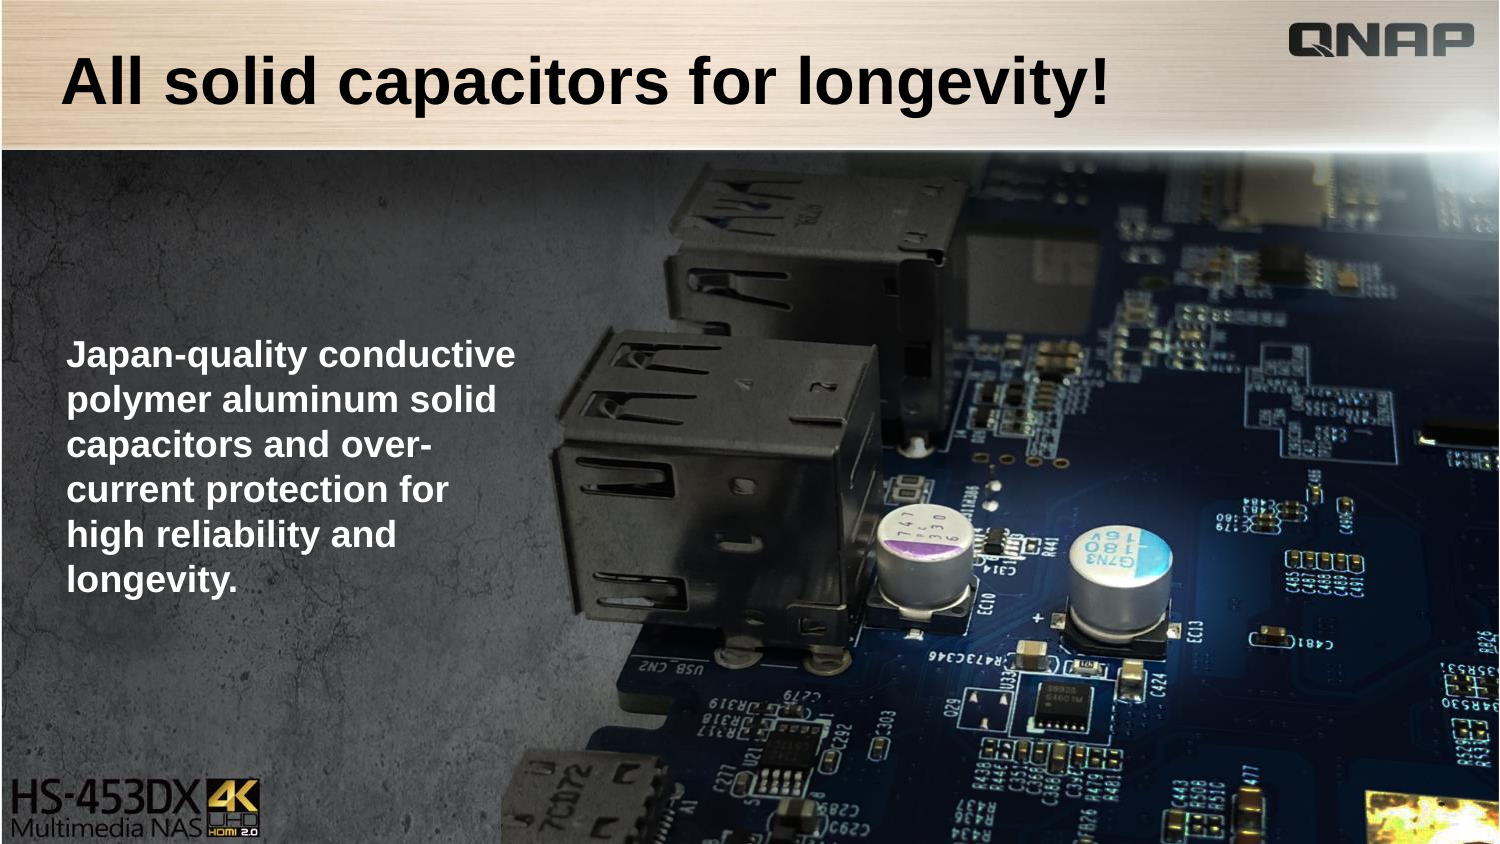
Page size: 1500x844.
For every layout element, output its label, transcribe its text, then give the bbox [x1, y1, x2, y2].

picture [1, 0, 1499, 844]
text_box Japan-quality conductive polymer aluminum solid capacitors and over-current protection for high reliability and longevity. [51, 322, 548, 608]
title All solid capacitors for longevity! [45, 15, 1340, 150]
